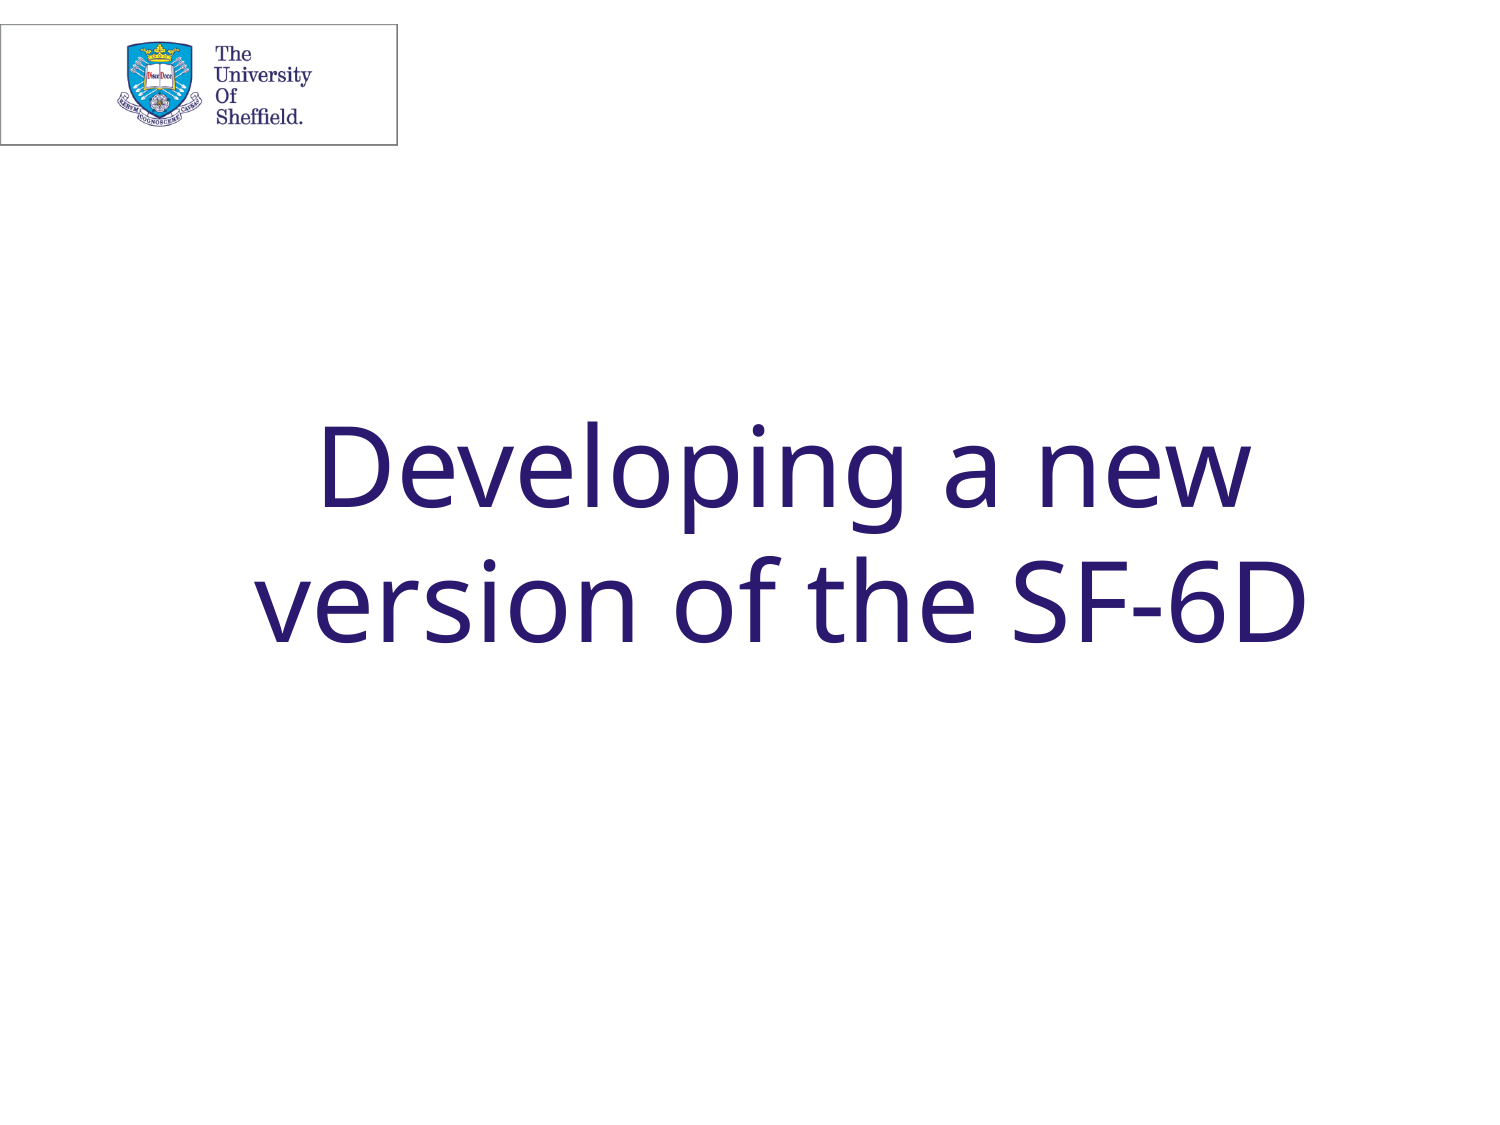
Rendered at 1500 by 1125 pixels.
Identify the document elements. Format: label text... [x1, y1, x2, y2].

picture [0, 24, 398, 146]
list Developing a new version of the SF-6D [108, 387, 1459, 1000]
